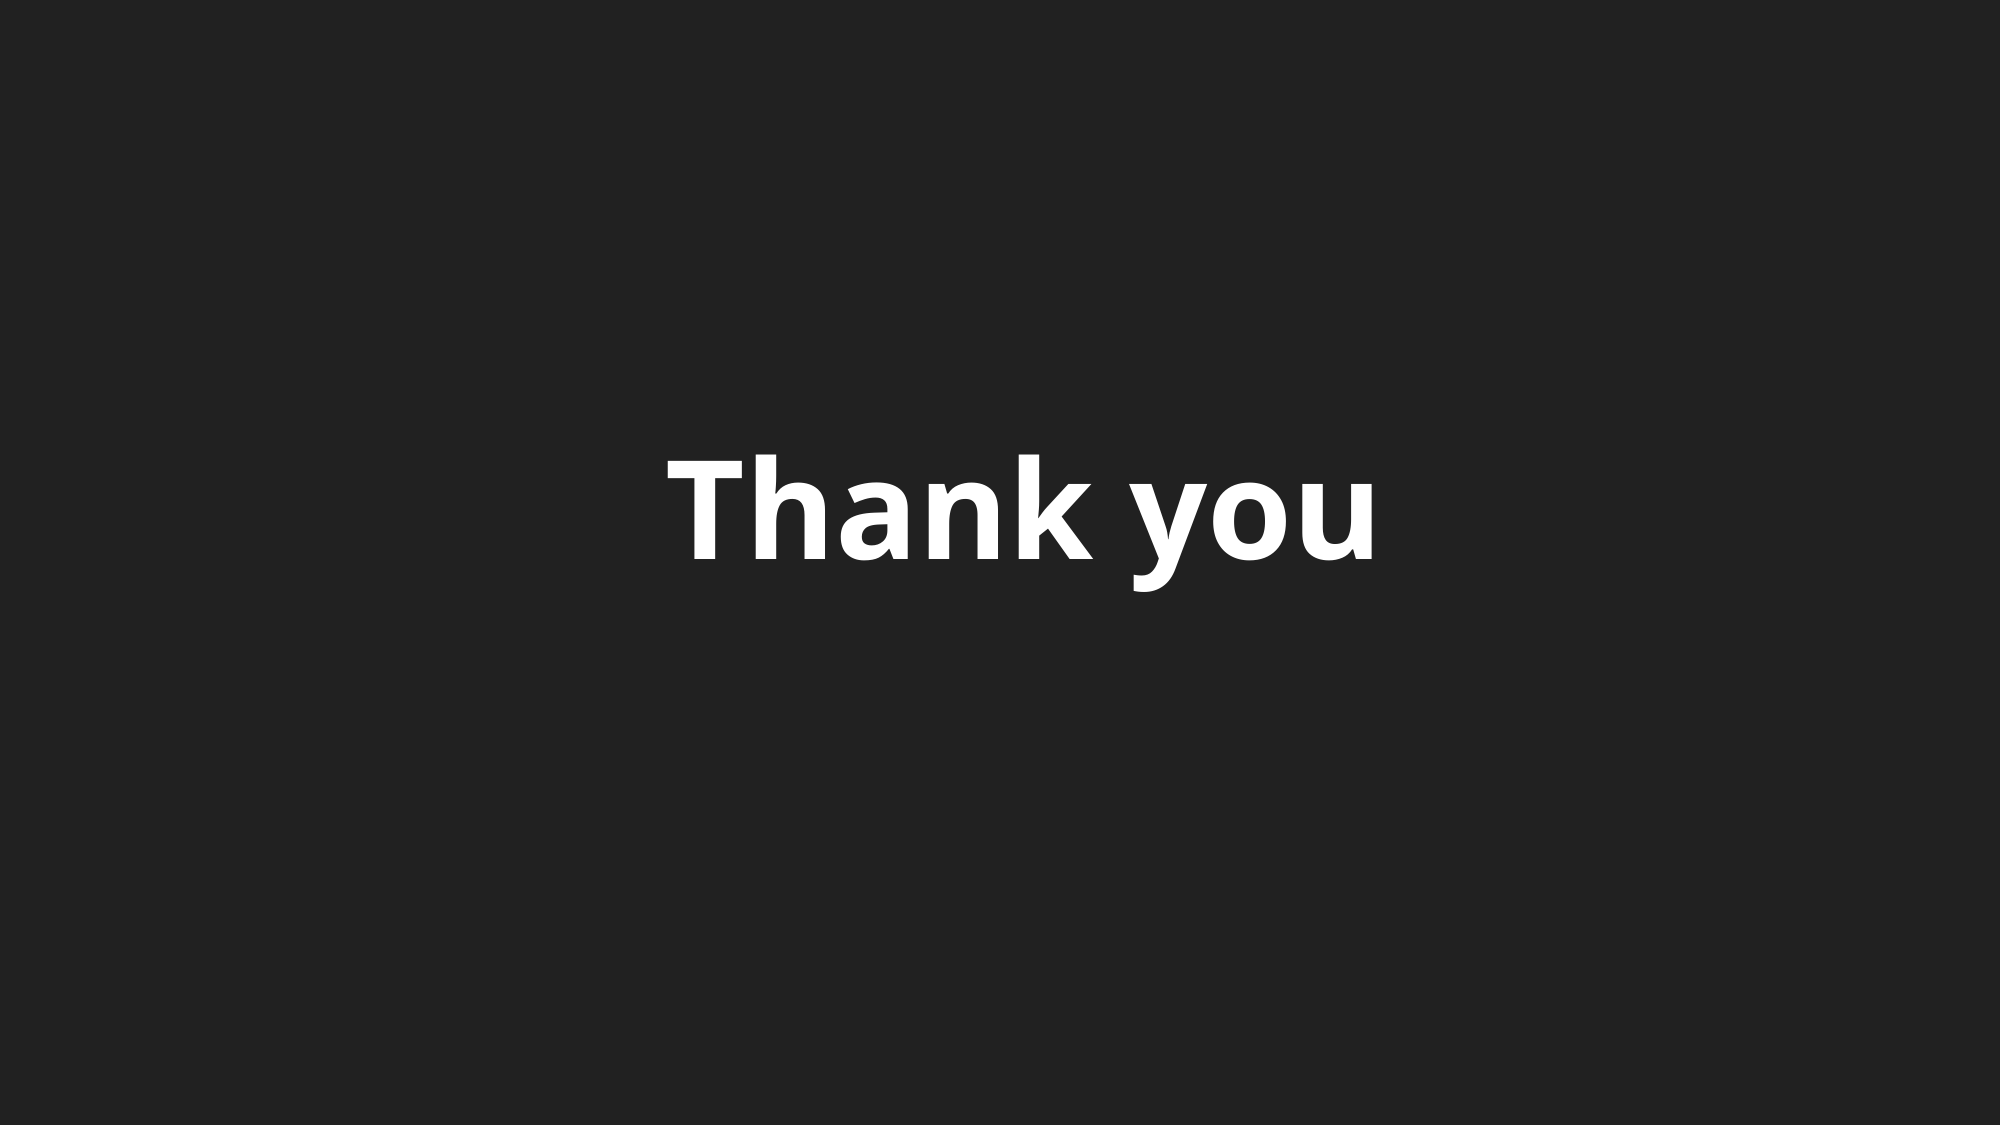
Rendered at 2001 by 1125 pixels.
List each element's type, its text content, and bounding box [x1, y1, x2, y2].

text_box Thank you [650, 414, 1775, 595]
